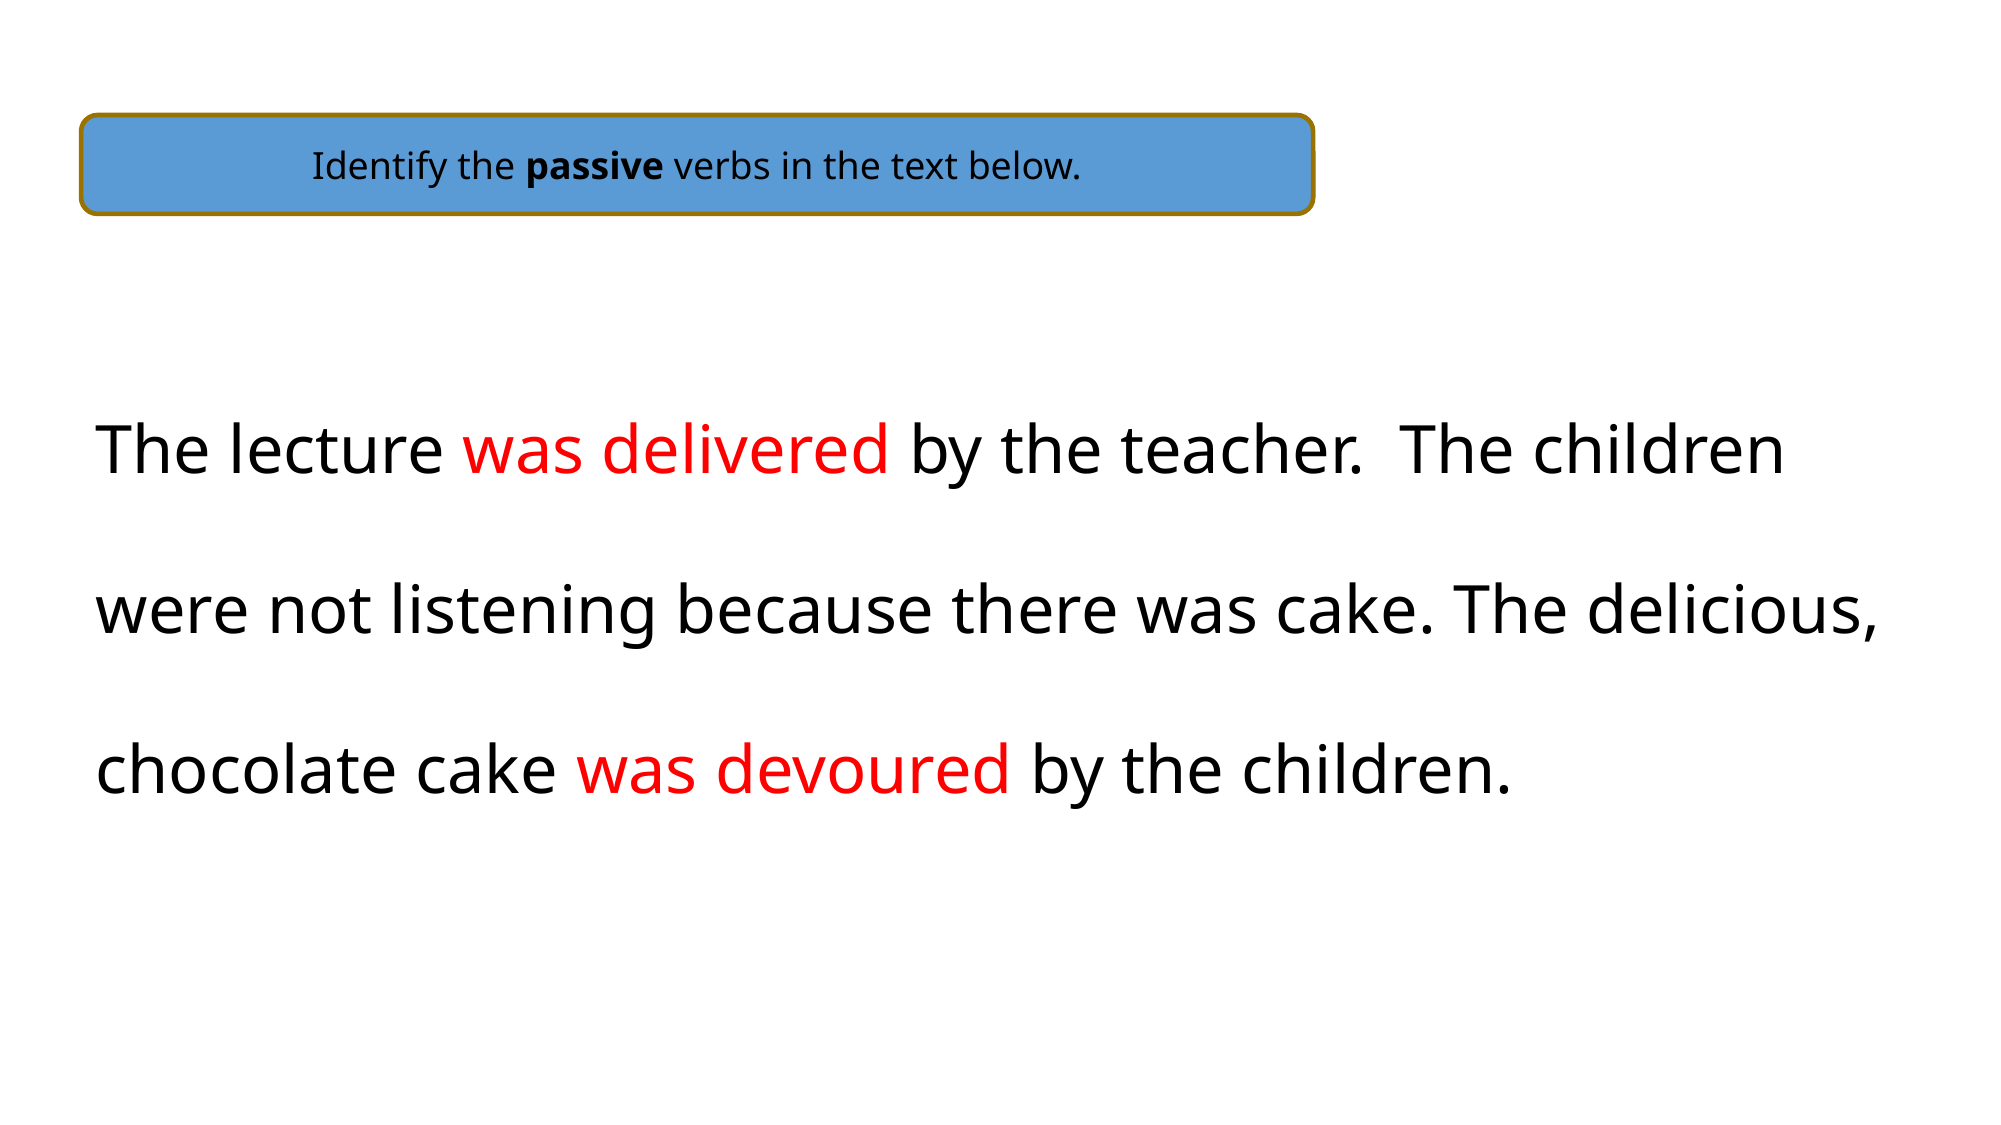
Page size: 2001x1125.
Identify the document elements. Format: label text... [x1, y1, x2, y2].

text_box Identify the passive verbs in the text below. [81, 114, 1314, 214]
text_box The lecture was delivered by the teacher. The children were not listening because there was cake. The delicious, chocolate cake was devoured by the children. [81, 319, 1944, 814]
